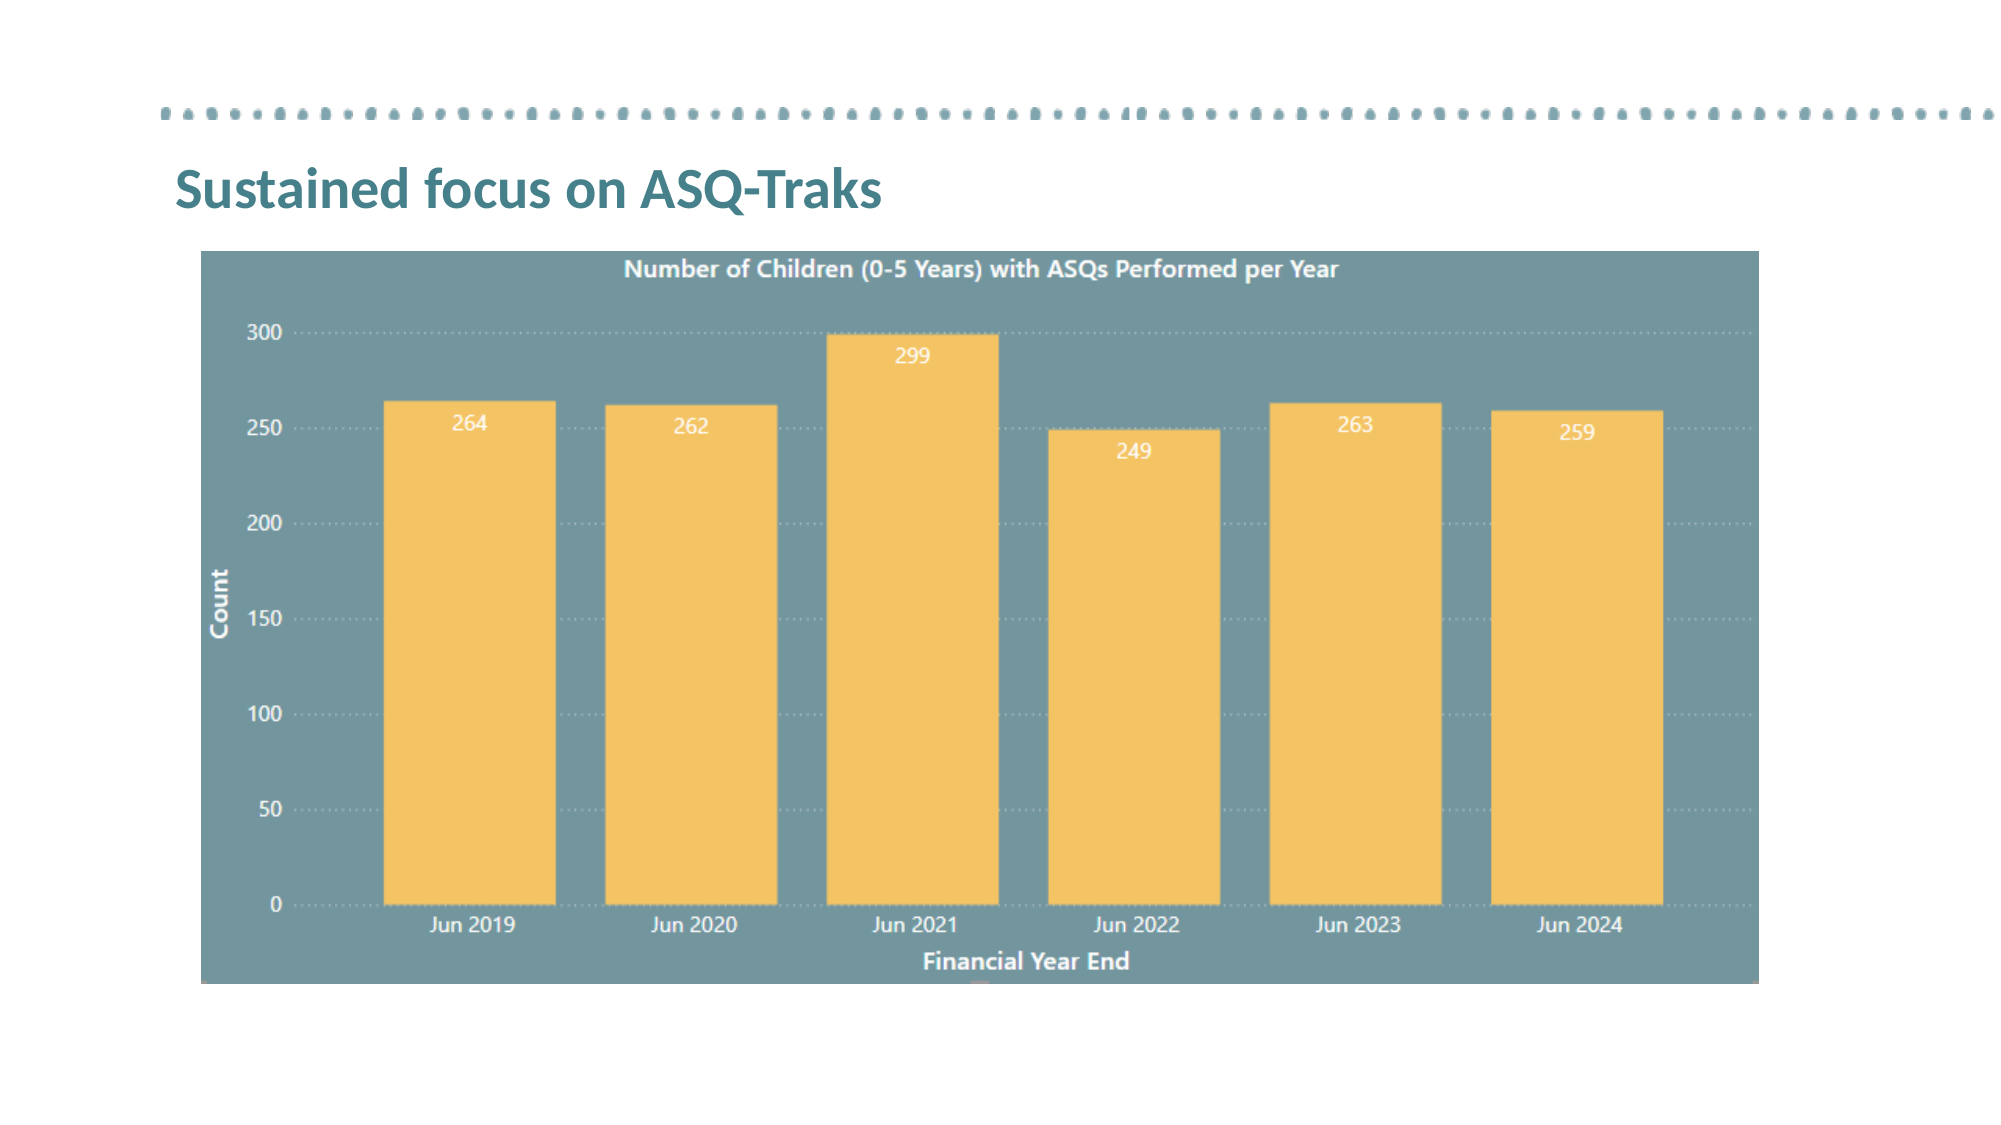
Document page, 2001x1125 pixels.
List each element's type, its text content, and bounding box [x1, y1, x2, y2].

text_box Sustained focus on ASQ-Traks [160, 142, 1632, 228]
picture [201, 251, 1759, 985]
picture [1136, 107, 2000, 120]
picture [160, 107, 1130, 120]
